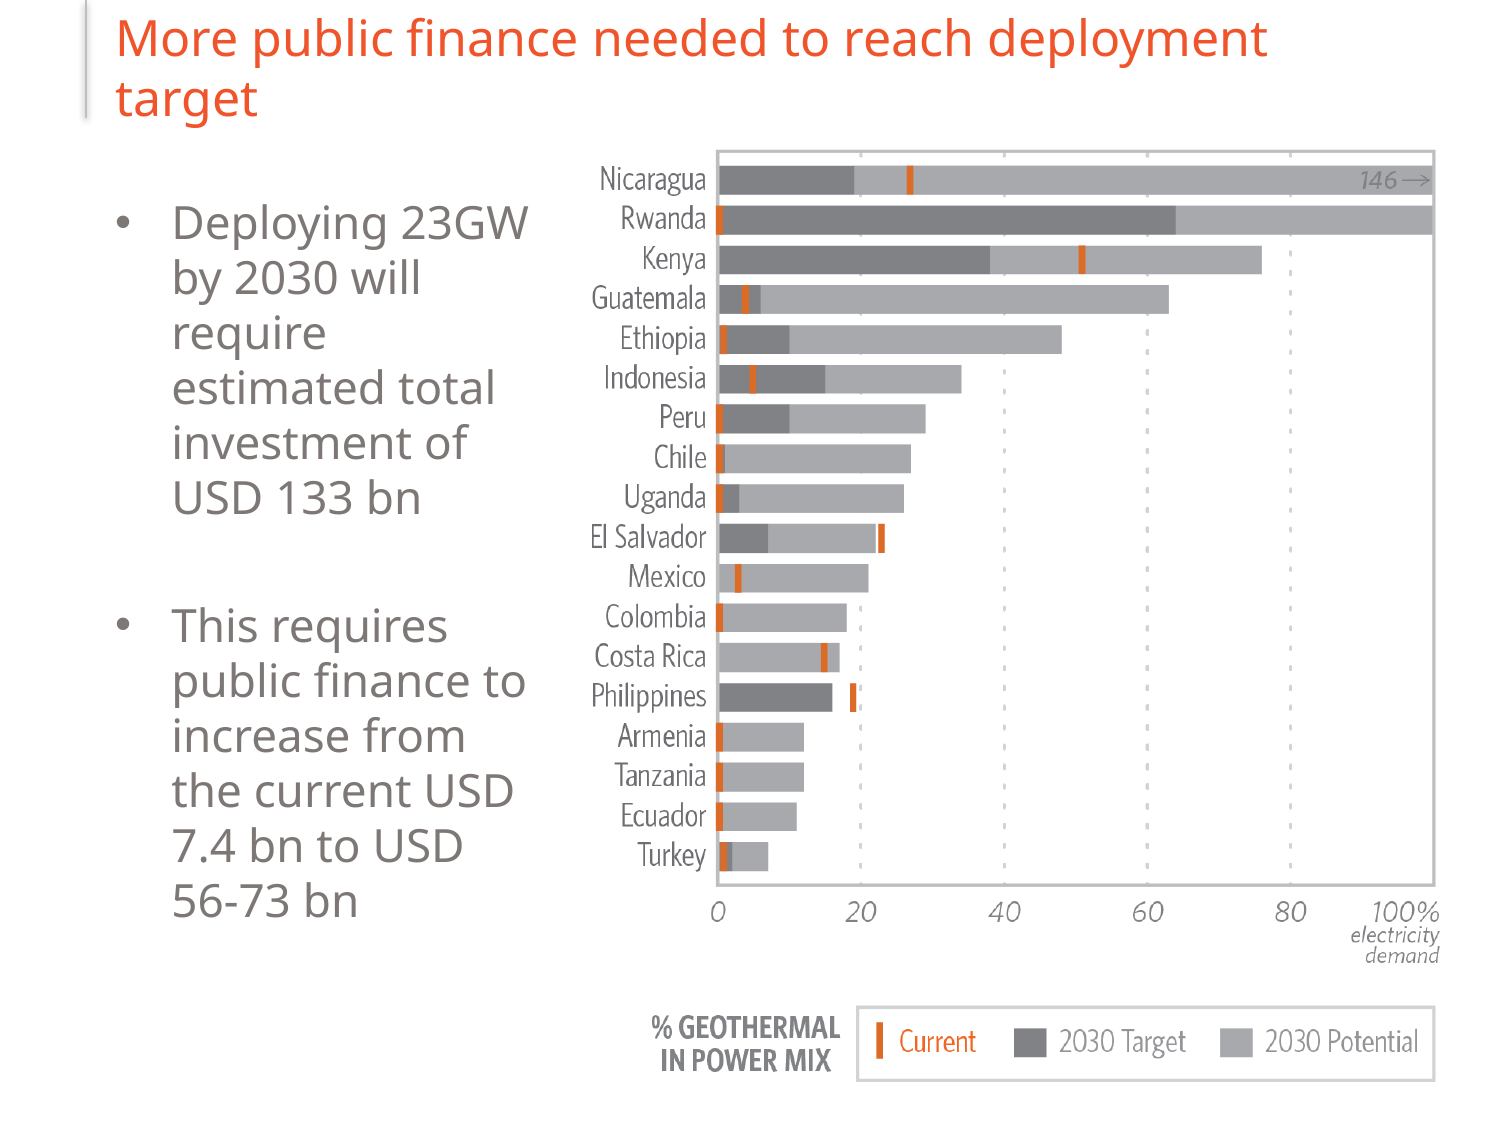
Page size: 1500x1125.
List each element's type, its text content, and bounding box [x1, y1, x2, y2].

picture [580, 138, 1449, 1089]
title More public finance needed to reach deployment target [100, 0, 1401, 134]
list Deploying 23GW by 2030 will require estimated total investment of USD 133 bn This requires public finance to increase from the current USD 7.4 bn to USD 56-73 bn [100, 186, 553, 1038]
